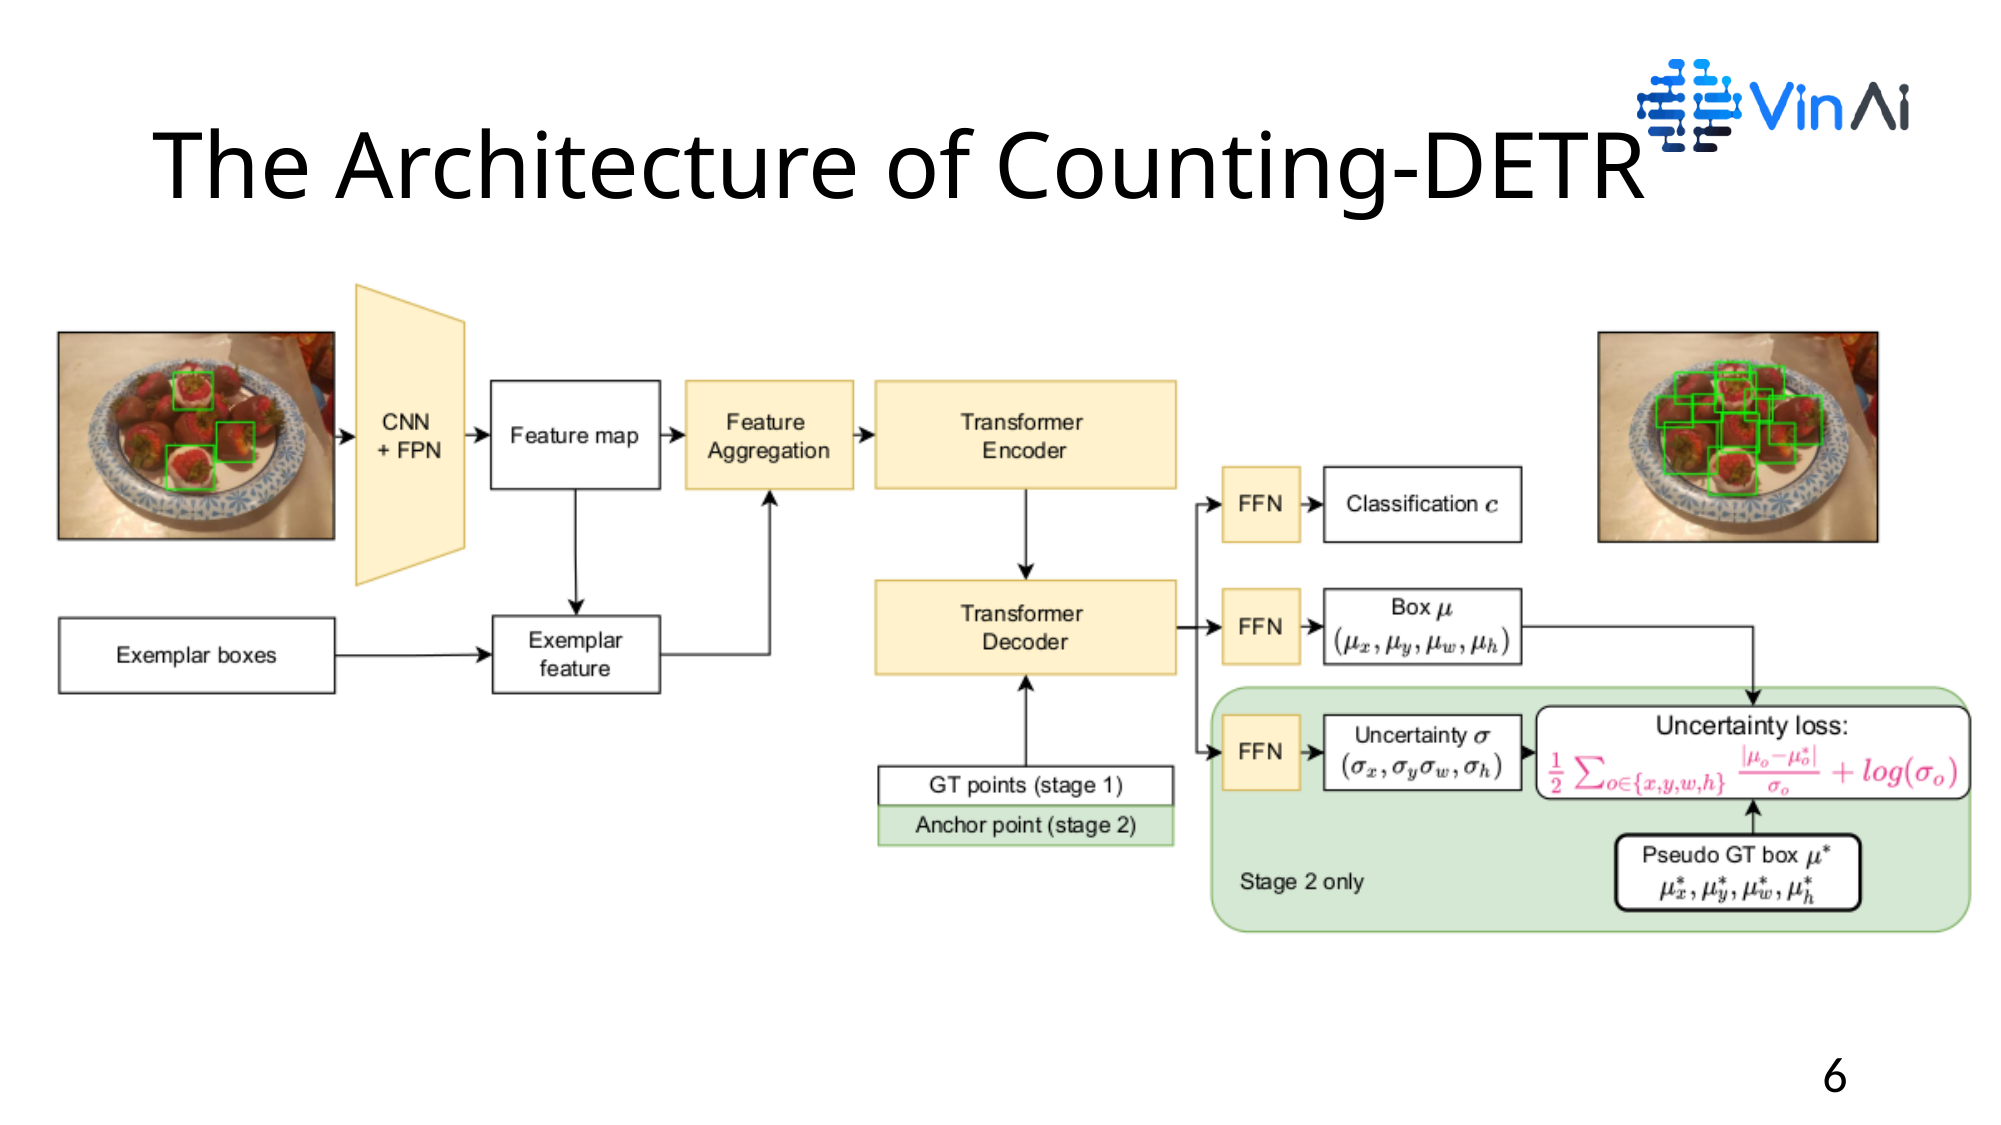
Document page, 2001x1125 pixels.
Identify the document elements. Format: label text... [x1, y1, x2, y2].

picture [1863, 59, 1909, 152]
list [0, 252, 2000, 946]
slide_number 6 [1412, 1042, 1863, 1103]
title The Architecture of Counting-DETR [137, 59, 1863, 252]
